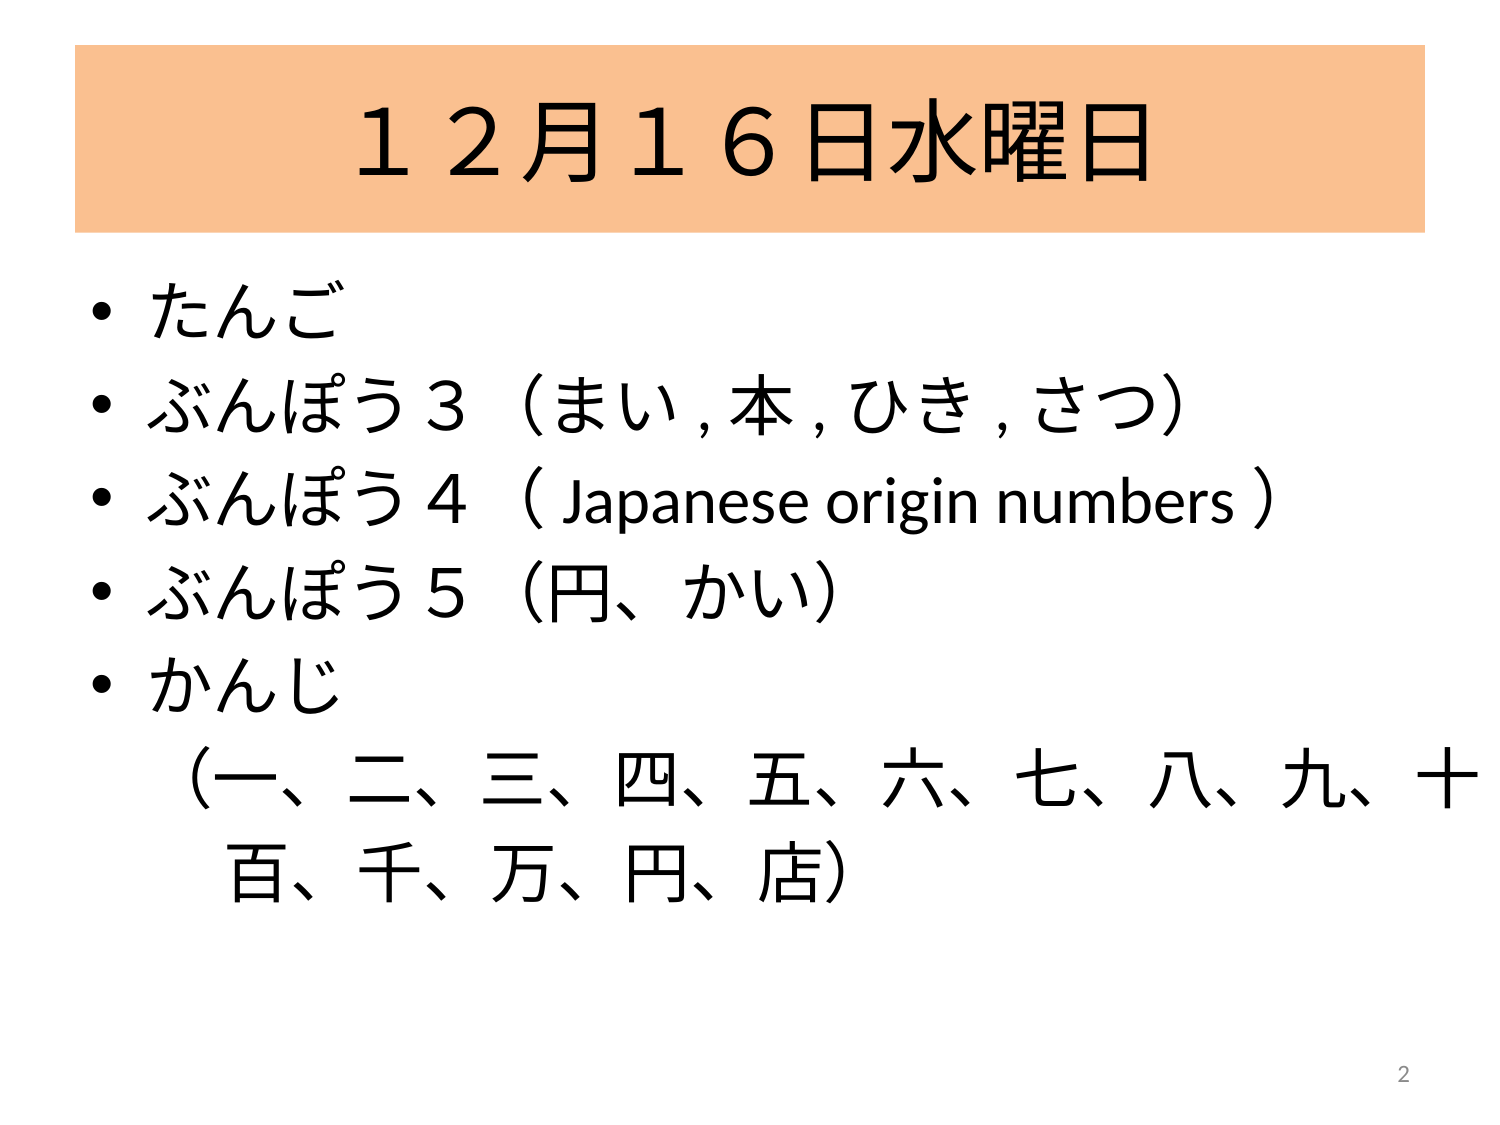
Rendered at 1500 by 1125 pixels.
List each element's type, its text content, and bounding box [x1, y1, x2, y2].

slide_number 2 [1074, 1042, 1425, 1103]
list たんご ぶんぽう３（まい,本,ひき,さつ） ぶんぽう４（Japanese origin numbers） ぶんぽう５（円、かい） かんじ （一、二、三、四、五、六、七、八、九、十 百、千、万、円、店） [75, 262, 1500, 1043]
title １２月１６日水曜日 [75, 45, 1425, 233]
